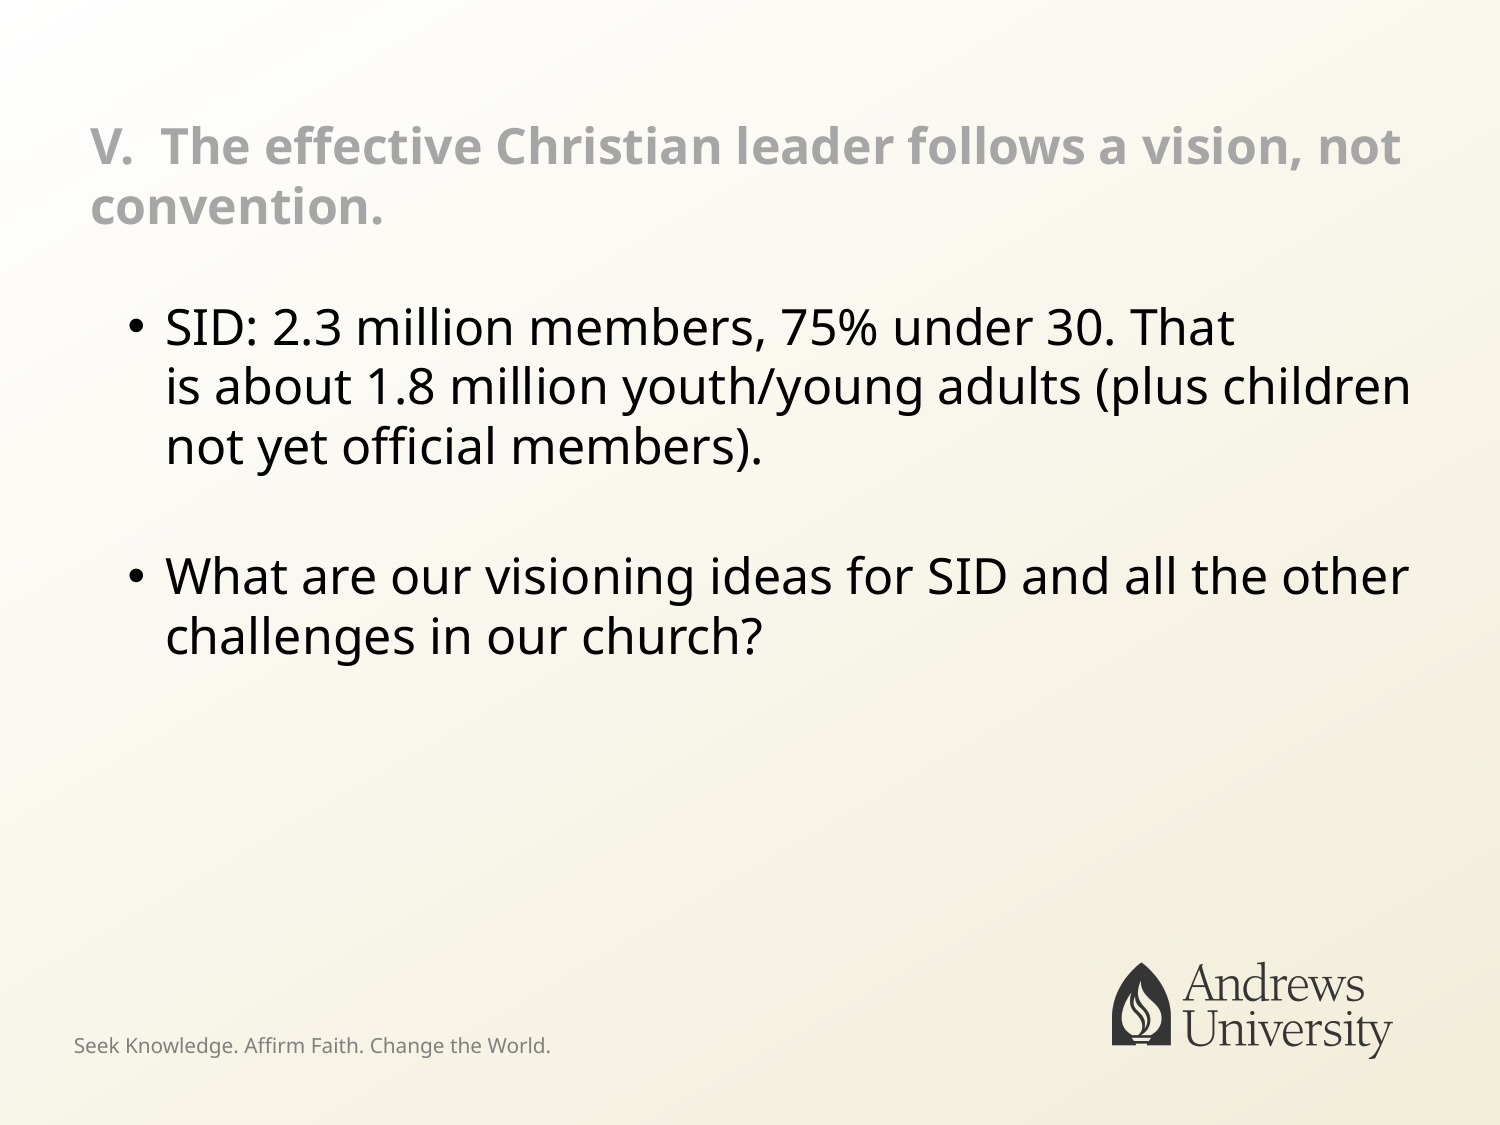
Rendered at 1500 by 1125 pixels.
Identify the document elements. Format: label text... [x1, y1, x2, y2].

title V. The effective Christian leader follows a vision, not convention. [75, 93, 1450, 243]
list SID: 2.3 million members, 75% under 30. That is about 1.8 million youth/young adults (plus children not yet official members). What are our visioning ideas for SID and all the other challenges in our church? [75, 287, 1450, 900]
picture [1112, 961, 1393, 1059]
